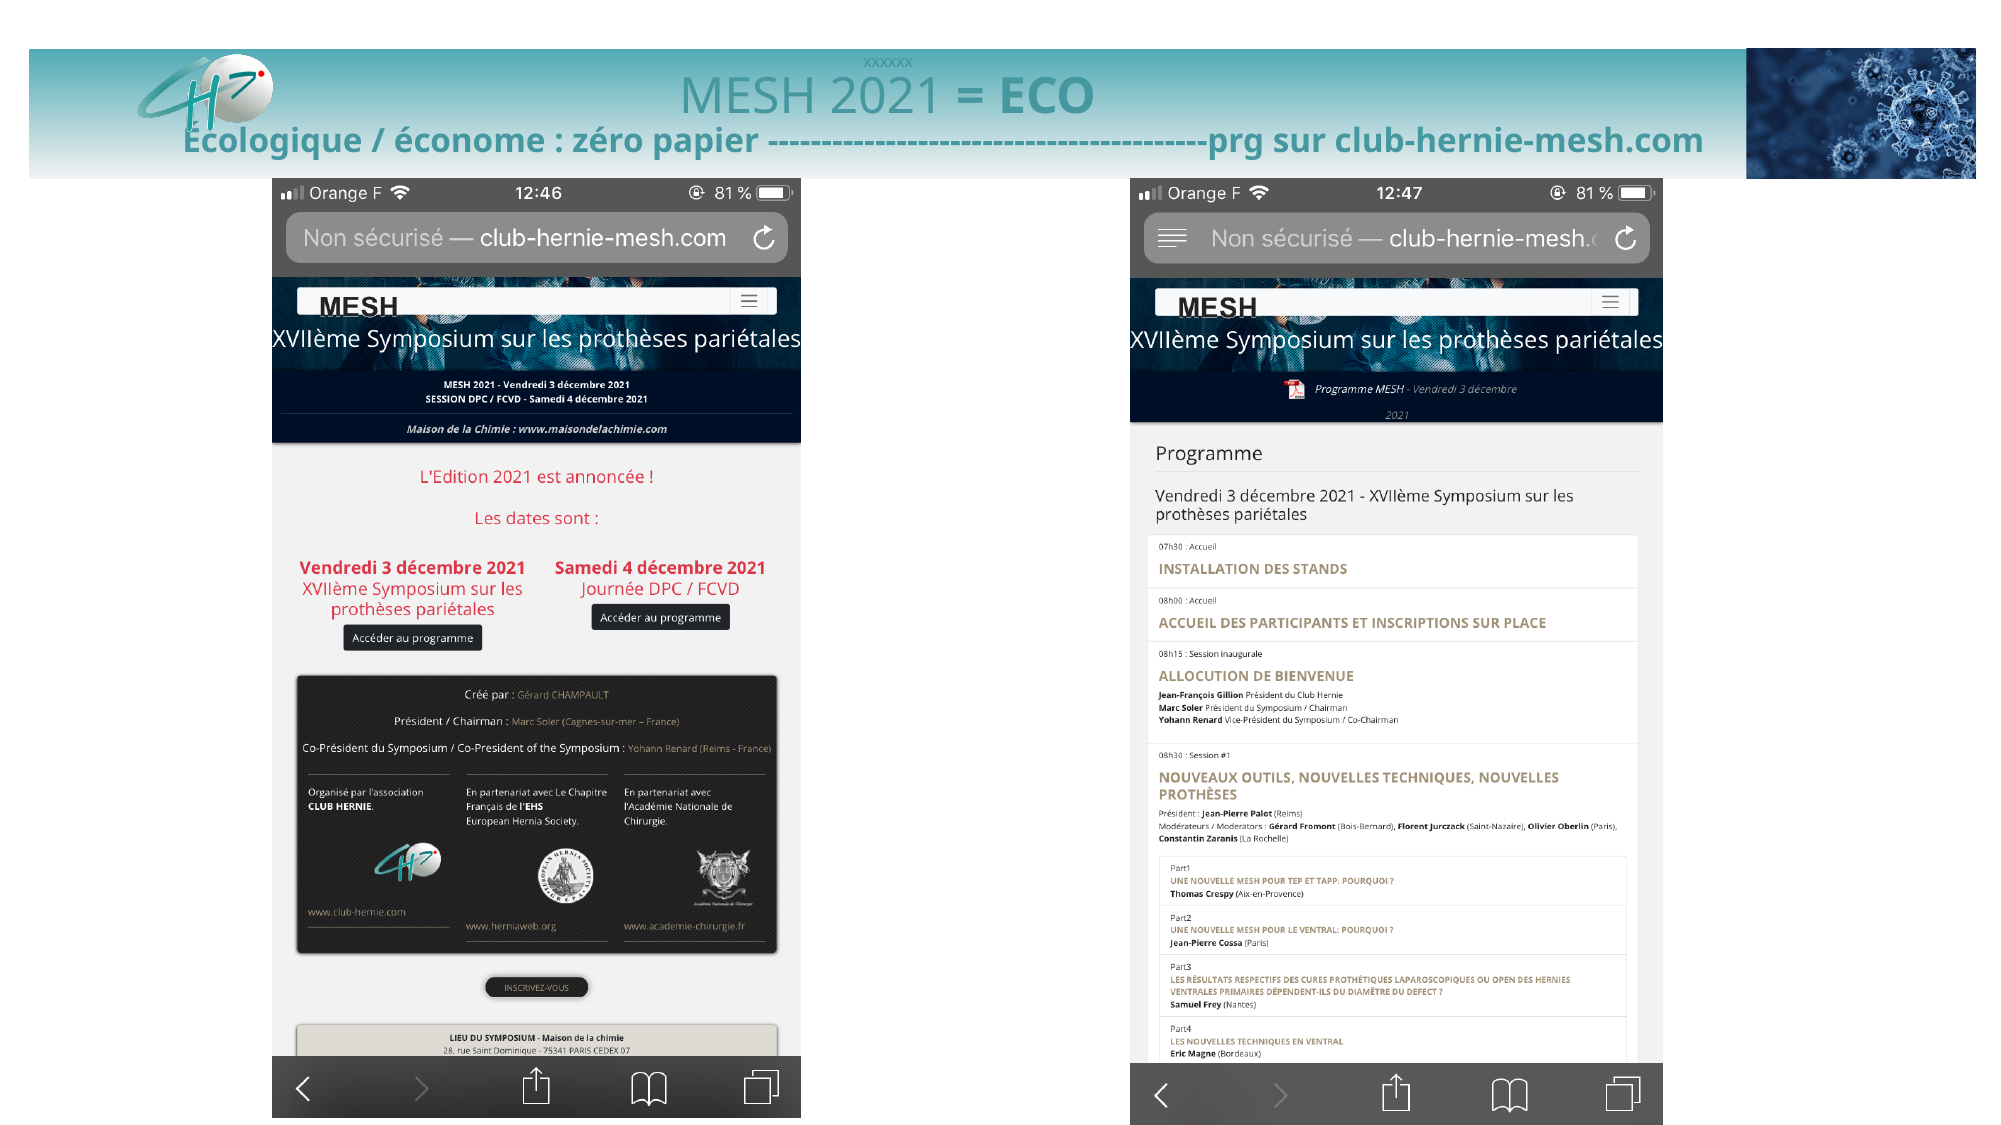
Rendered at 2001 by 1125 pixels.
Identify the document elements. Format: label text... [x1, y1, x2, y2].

picture [1746, 48, 1977, 179]
picture [1130, 178, 1663, 1125]
text_box XXXXXX MESH 2021 = ECO Écologique / économe : zéro papier -----------------------------------------prg sur club-hernie-mesh.com [29, 49, 1746, 179]
picture [136, 52, 273, 132]
picture [272, 178, 801, 1118]
